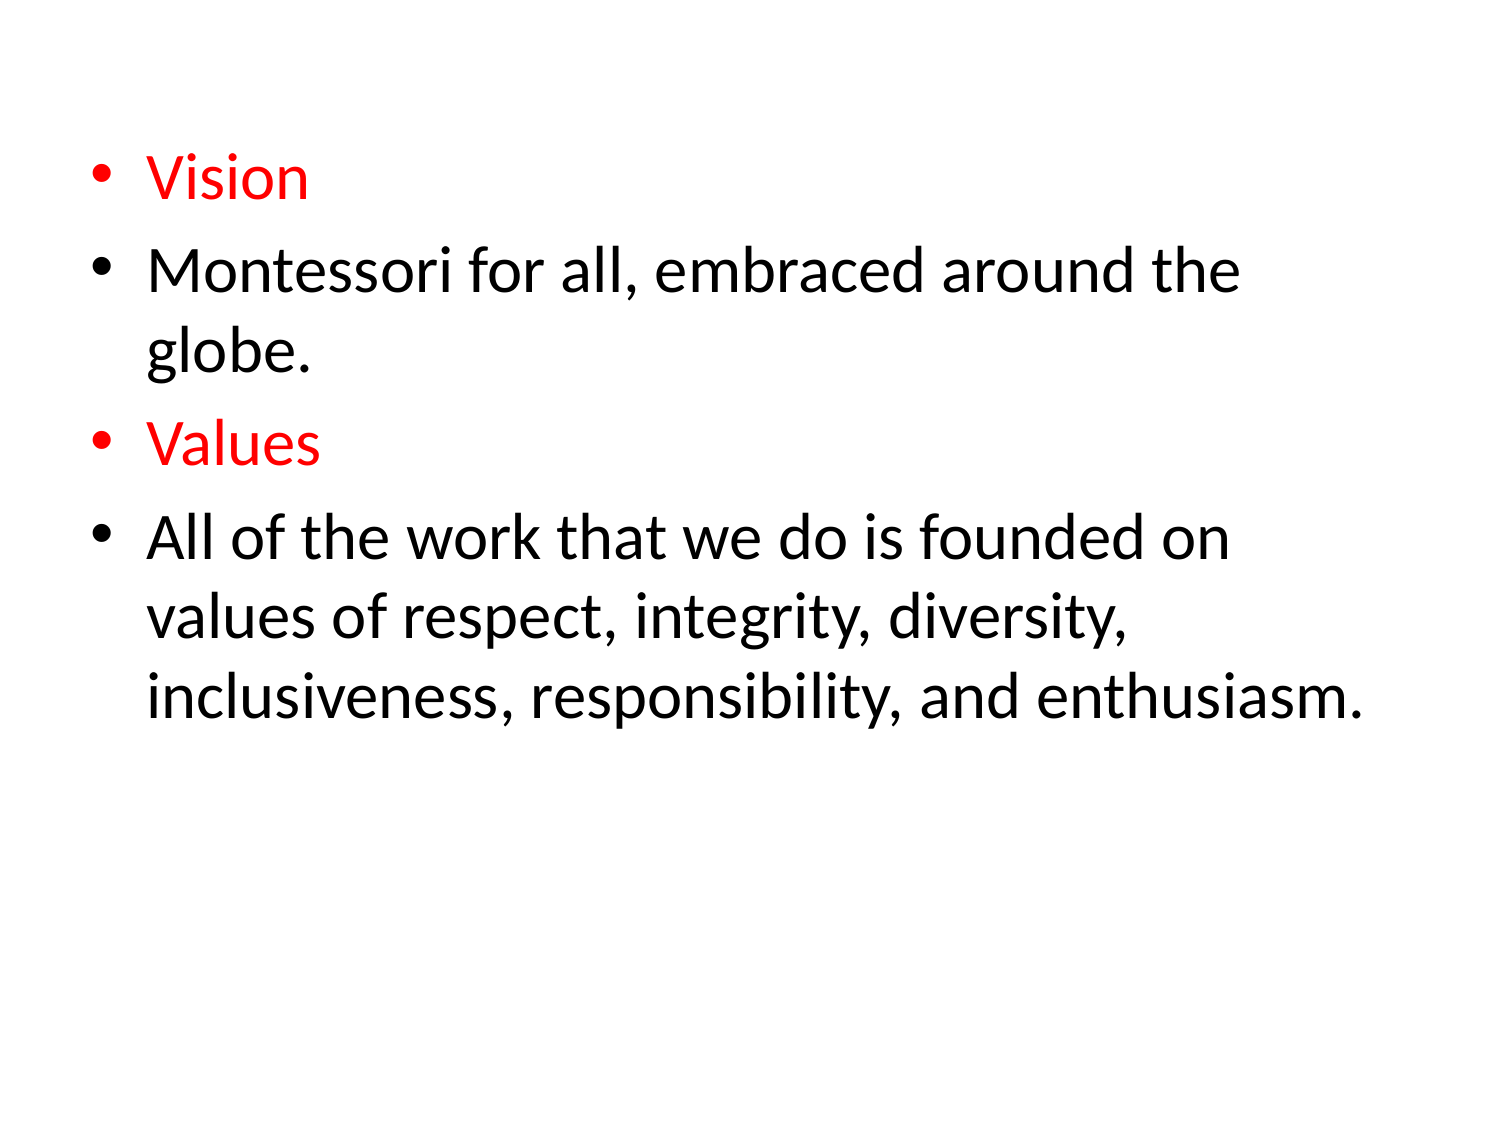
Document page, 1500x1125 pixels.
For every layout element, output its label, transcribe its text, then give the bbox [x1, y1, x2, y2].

list Vision Montessori for all, embraced around the globe. Values All of the work that we do is founded on values of respect, integrity, diversity, inclusiveness, responsibility, and enthusiasm. [75, 125, 1425, 1005]
